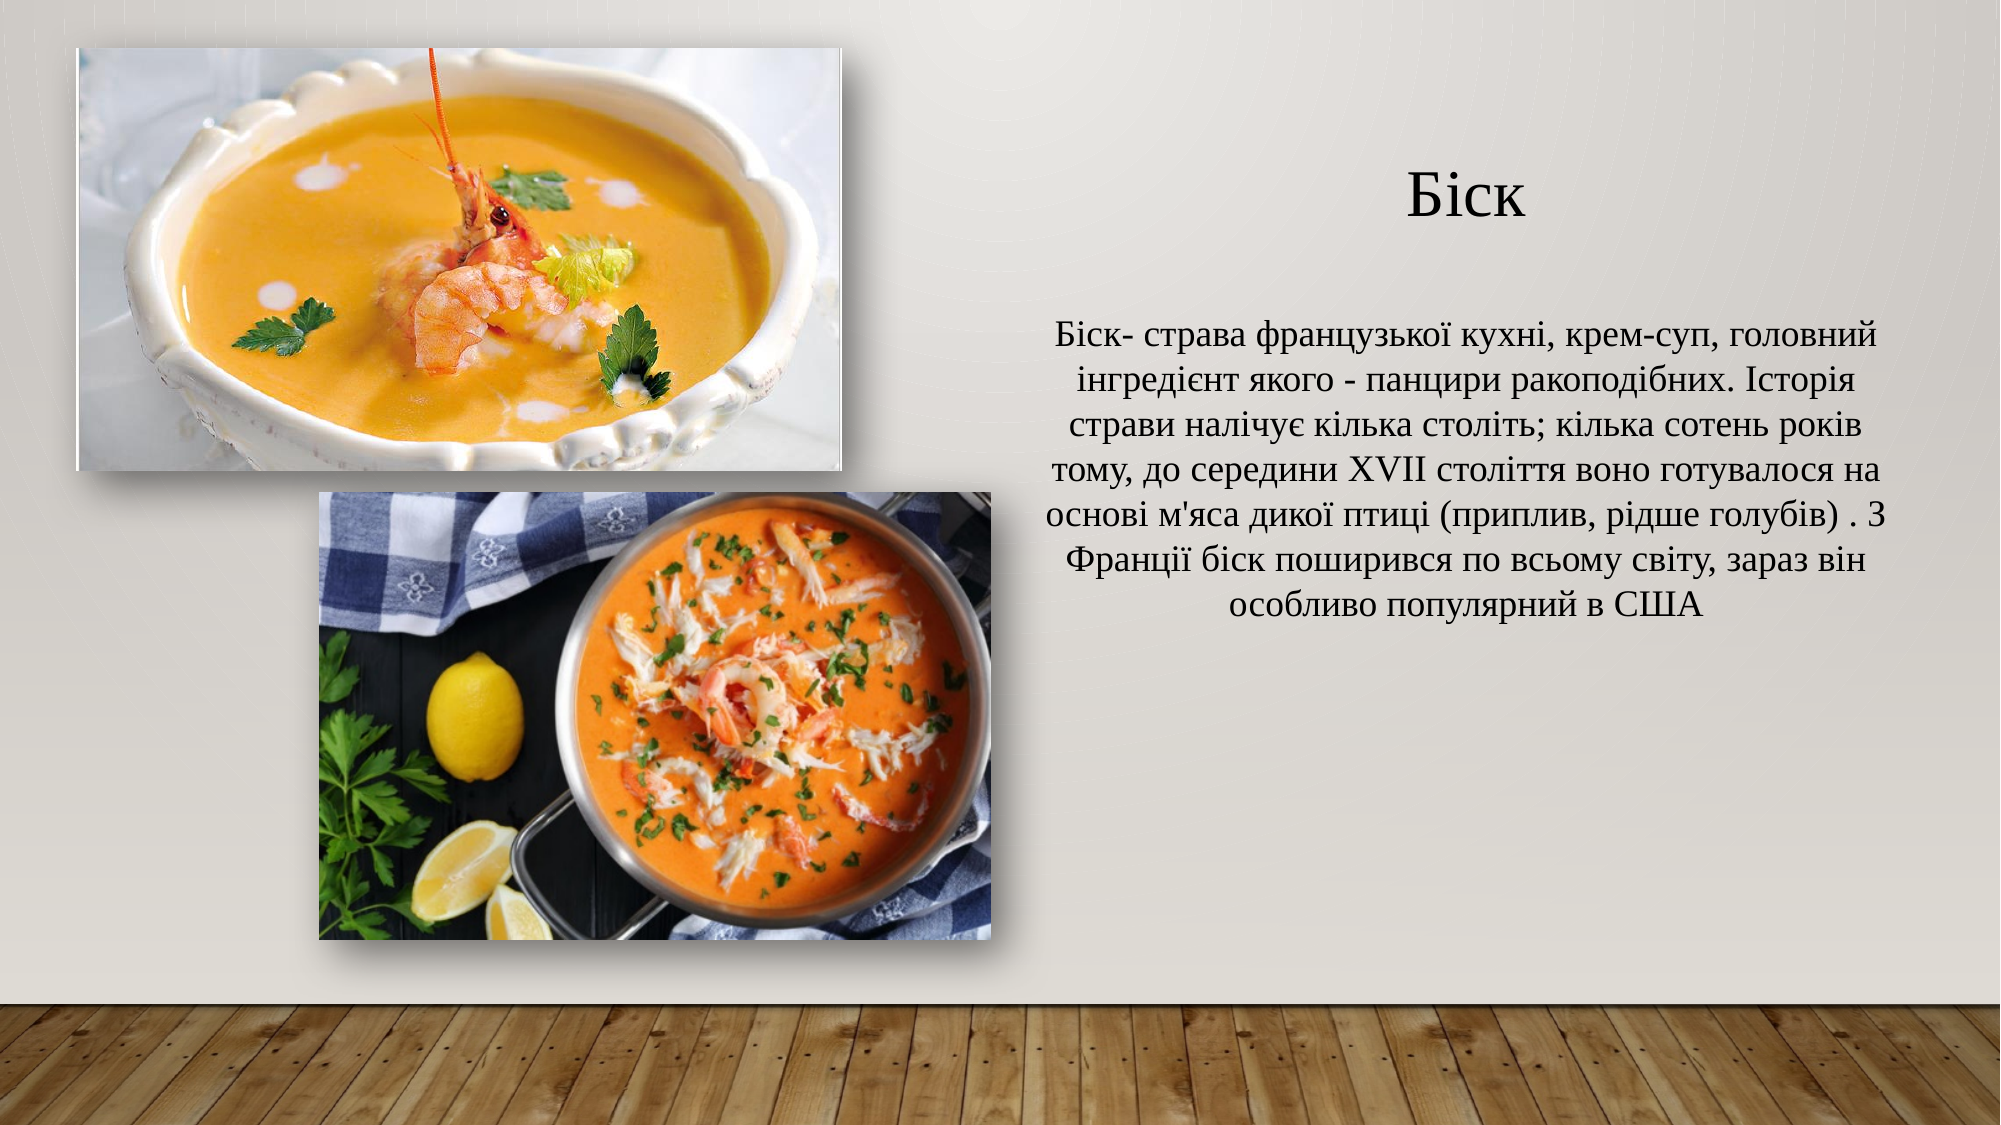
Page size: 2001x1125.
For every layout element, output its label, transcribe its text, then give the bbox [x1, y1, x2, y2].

picture [0, 1004, 2000, 1125]
picture [318, 492, 991, 940]
text_box Біск Біск- страва французької кухні, крем-суп, головний інгредієнт якого - панцири ракоподібних. Історія страви налічує кілька століть; кілька сотень років тому, до середини XVII століття воно готувалося на основі м'яса дикої птиці (приплив, рідше голубів) . З Франції біск поширився по всьому світу, зараз він особливо популярний в США [1015, 97, 1918, 632]
picture [75, 48, 842, 472]
